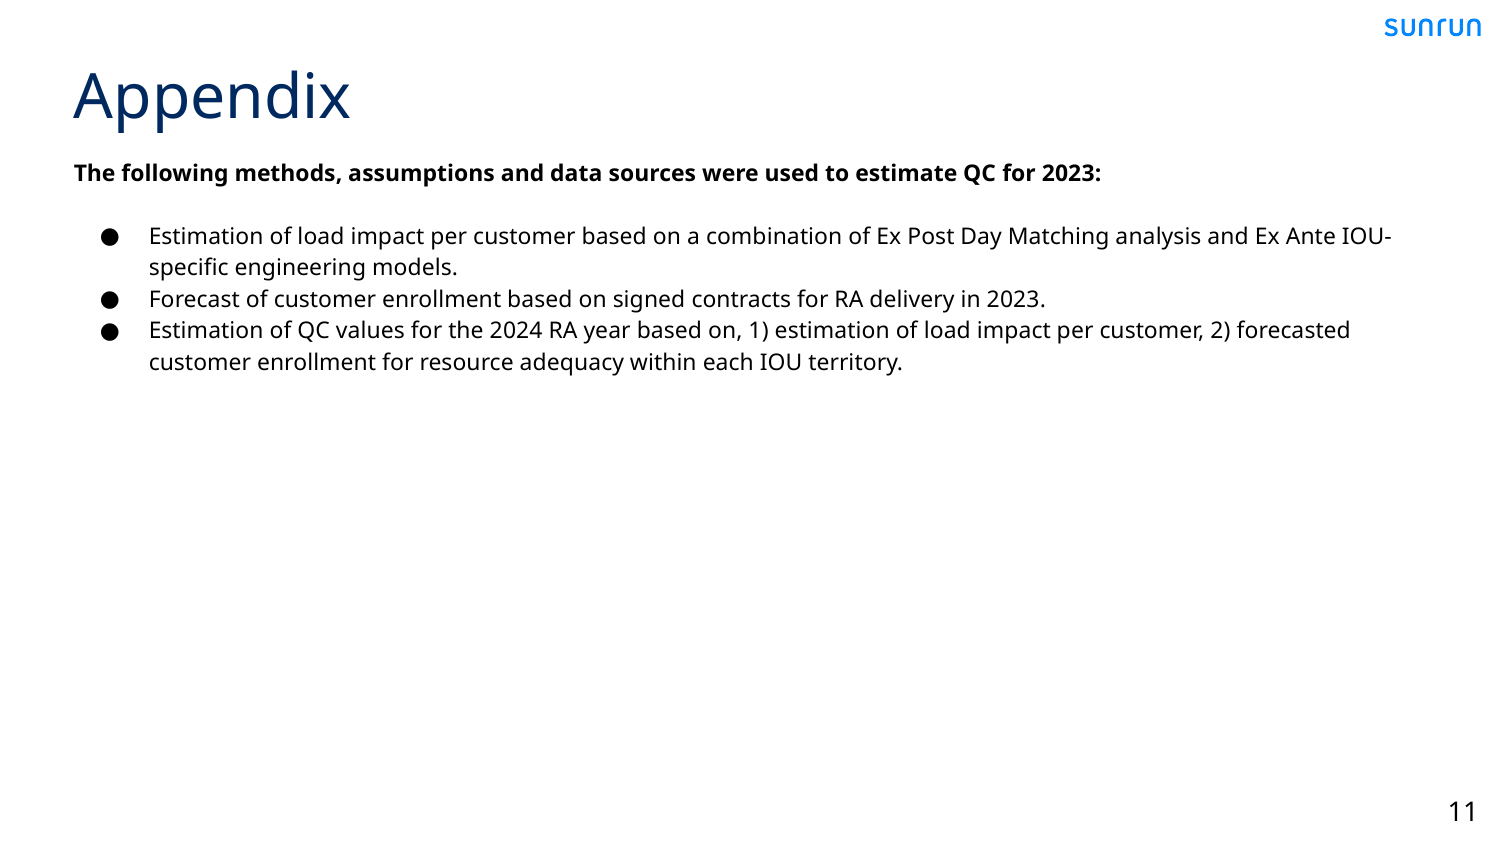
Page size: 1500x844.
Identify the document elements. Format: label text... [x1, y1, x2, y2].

text_box The following methods, assumptions and data sources were used to estimate QC for 2023: Estimation of load impact per customer based on a combination of Ex Post Day Matching analysis and Ex Ante IOU-specific engineering models. Forecast of customer enrollment based on signed contracts for RA delivery in 2023. Estimation of QC values for the 2024 RA year based on, 1) estimation of load impact per customer, 2) forecasted customer enrollment for resource adequacy within each IOU territory. [58, 139, 1442, 749]
picture [1380, 14, 1485, 41]
title Appendix [58, 41, 1374, 140]
slide_number ‹#› [1403, 779, 1494, 844]
